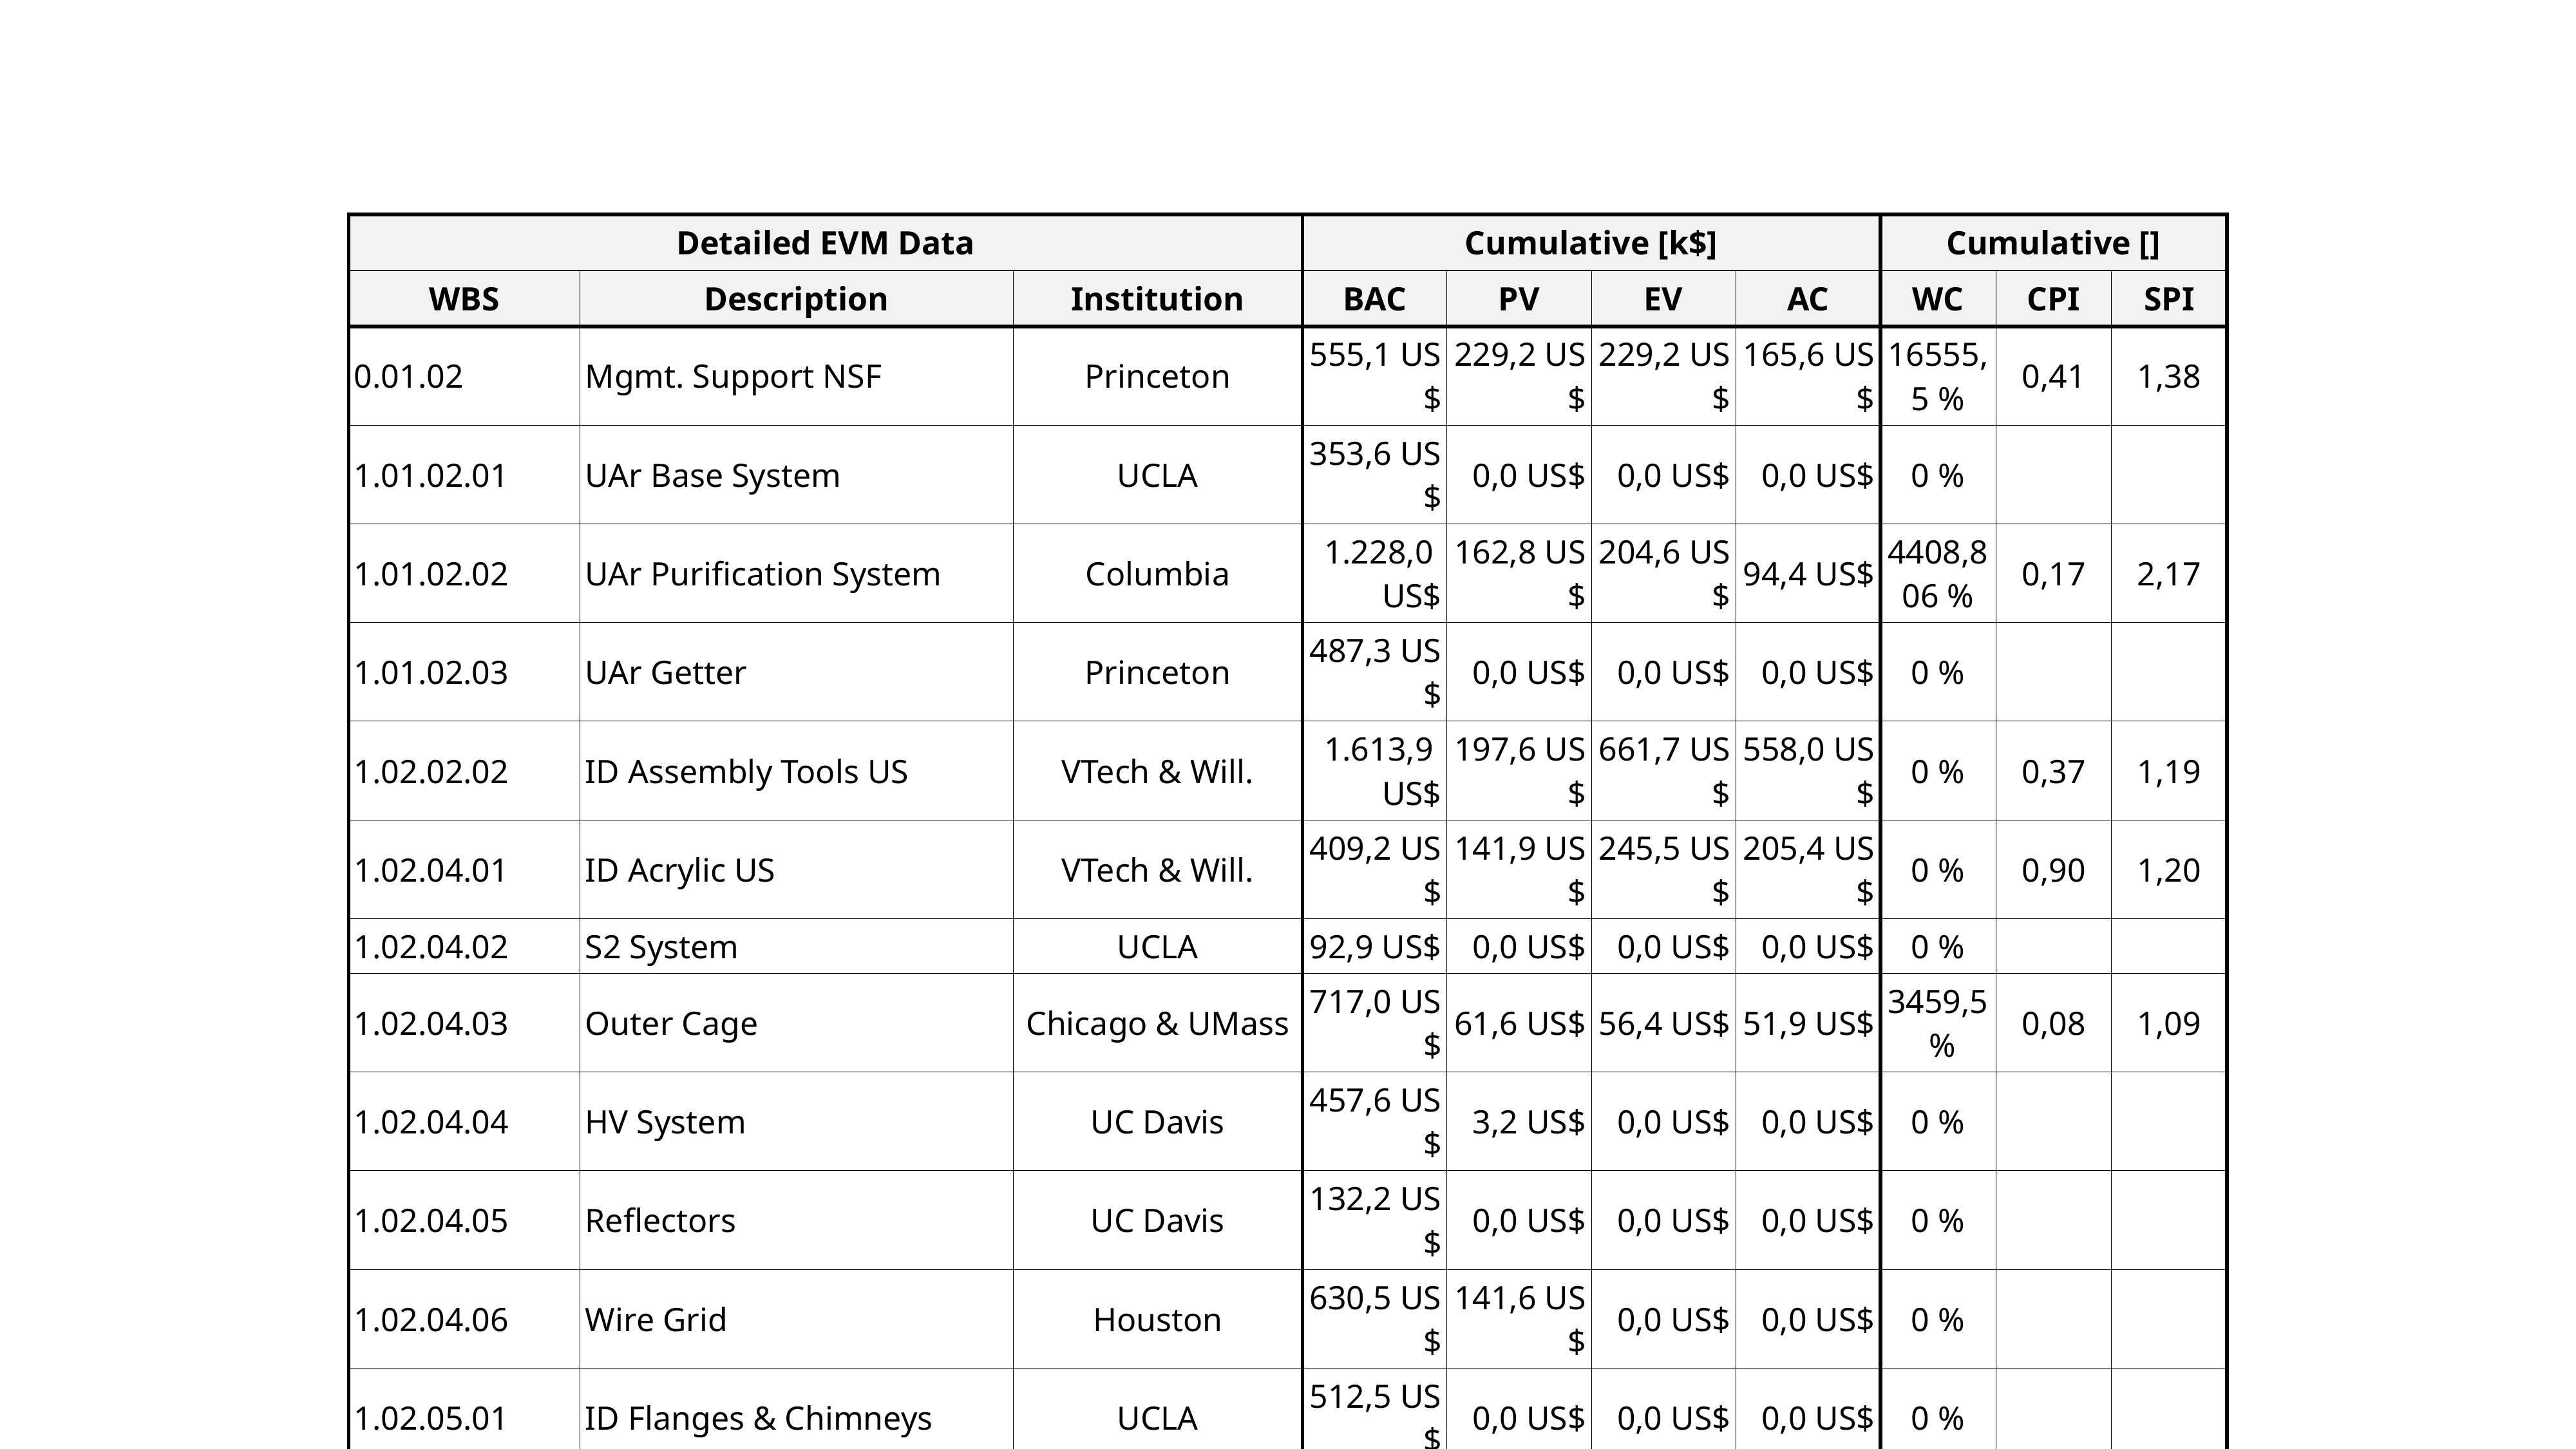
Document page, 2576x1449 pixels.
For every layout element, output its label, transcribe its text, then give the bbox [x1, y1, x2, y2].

table_cell [1996, 1171, 2111, 1269]
table_cell 1.01.02.01 [350, 426, 580, 524]
table_cell 56,4 US$ [1592, 974, 1736, 1072]
table_cell [2112, 919, 2225, 973]
table_cell Wire Grid [580, 1270, 1013, 1368]
table_cell 1.01.02.02 [350, 524, 580, 622]
table_cell [1996, 1368, 2111, 1449]
table_cell 1.02.04.06 [350, 1270, 580, 1368]
table_cell 132,2 US$ [1304, 1171, 1446, 1269]
table_cell WBS [350, 271, 580, 325]
table_cell 0,0 US$ [1592, 1072, 1736, 1170]
table_cell Houston [1014, 1270, 1301, 1368]
table_cell 1.01.02.03 [350, 623, 580, 721]
table_cell 1,38 [2112, 328, 2225, 425]
table_cell ID Acrylic US [580, 820, 1013, 918]
table_cell 0,0 US$ [1592, 1368, 1736, 1449]
table_cell 1,19 [2112, 721, 2225, 820]
table_cell 717,0 US$ [1304, 974, 1446, 1072]
table_header Cumulative [k$] [1304, 216, 1879, 270]
table_cell CPI [1996, 271, 2111, 325]
table_cell VTech & Will. [1014, 721, 1301, 820]
table_cell 0,37 [1996, 721, 2111, 820]
table_cell ID Flanges & Chimneys [580, 1368, 1013, 1449]
table_cell 0 % [1882, 623, 1996, 721]
table_cell [2112, 623, 2225, 721]
table_cell UAr Base System [580, 426, 1013, 524]
table_cell 245,5 US$ [1592, 820, 1736, 918]
table_cell 94,4 US$ [1736, 524, 1879, 622]
table_cell 487,3 US$ [1304, 623, 1446, 721]
table_cell [2112, 1072, 2225, 1170]
table_cell 0 % [1882, 820, 1996, 918]
table_cell PV [1447, 271, 1591, 325]
table_cell AC [1736, 271, 1879, 325]
table_cell 162,8 US$ [1447, 524, 1591, 622]
table_cell 1.02.05.01 [350, 1368, 580, 1449]
table_cell 0,41 [1996, 328, 2111, 425]
table_cell 555,1 US$ [1304, 328, 1446, 425]
table_cell 0,0 US$ [1447, 919, 1591, 973]
table_cell 661,7 US$ [1592, 721, 1736, 820]
table_cell 1.02.04.03 [350, 974, 580, 1072]
table_cell [1996, 1072, 2111, 1170]
table_cell VTech & Will. [1014, 820, 1301, 918]
table_cell 1.02.04.04 [350, 1072, 580, 1170]
table_cell 353,6 US$ [1304, 426, 1446, 524]
table_cell 229,2 US$ [1592, 328, 1736, 425]
table_cell 630,5 US$ [1304, 1270, 1446, 1368]
table_cell 1.02.04.05 [350, 1171, 580, 1269]
table_cell 165,6 US$ [1736, 328, 1879, 425]
table_cell [2112, 1270, 2225, 1368]
table_cell 0 % [1882, 1171, 1996, 1269]
table_cell 3459,5 % [1882, 974, 1996, 1072]
table_cell 0,0 US$ [1736, 919, 1879, 973]
table_cell BAC [1304, 271, 1446, 325]
table_cell 409,2 US$ [1304, 820, 1446, 918]
table_cell HV System [580, 1072, 1013, 1170]
table_cell Princeton [1014, 623, 1301, 721]
table_cell 204,6 US$ [1592, 524, 1736, 622]
table_cell 1.02.04.01 [350, 820, 580, 918]
table_cell UCLA [1014, 426, 1301, 524]
table_cell 0,0 US$ [1592, 426, 1736, 524]
table_cell UAr Purification System [580, 524, 1013, 622]
table_cell 0,0 US$ [1592, 623, 1736, 721]
table_cell 0,0 US$ [1592, 1171, 1736, 1269]
table_cell 0,17 [1996, 524, 2111, 622]
table_cell Institution [1014, 271, 1301, 325]
table_cell UC Davis [1014, 1171, 1301, 1269]
table_cell 1.613,9 US$ [1304, 721, 1446, 820]
table_cell 16555,5 % [1882, 328, 1996, 425]
table_cell 0,0 US$ [1736, 1072, 1879, 1170]
table_cell 1.02.02.02 [350, 721, 580, 820]
table_cell 4408,806 % [1882, 524, 1996, 622]
table_cell 3,2 US$ [1447, 1072, 1591, 1170]
table_cell 0,0 US$ [1592, 1270, 1736, 1368]
table_header Detailed EVM Data [350, 216, 1301, 270]
table_cell UCLA [1014, 919, 1301, 973]
table_cell 0,0 US$ [1736, 1270, 1879, 1368]
table_header Cumulative [] [1882, 216, 2225, 270]
table_cell S2 System [580, 919, 1013, 973]
table_cell [1996, 1270, 2111, 1368]
table_cell 0,0 US$ [1447, 623, 1591, 721]
table_cell [1996, 426, 2111, 524]
table_cell 51,9 US$ [1736, 974, 1879, 1072]
table_cell [1996, 919, 2111, 973]
table_cell UCLA [1014, 1368, 1301, 1449]
table_cell 92,9 US$ [1304, 919, 1446, 973]
table_cell 457,6 US$ [1304, 1072, 1446, 1170]
table_cell Outer Cage [580, 974, 1013, 1072]
table_cell 141,6 US$ [1447, 1270, 1591, 1368]
table_cell 0 % [1882, 1072, 1996, 1170]
table_cell 0,90 [1996, 820, 2111, 918]
table_cell 0,0 US$ [1736, 1368, 1879, 1449]
table_cell Reflectors [580, 1171, 1013, 1269]
table_cell 0,0 US$ [1736, 1171, 1879, 1269]
table_cell 512,5 US$ [1304, 1368, 1446, 1449]
table_cell ID Assembly Tools US [580, 721, 1013, 820]
table_cell [2112, 426, 2225, 524]
table_cell 197,6 US$ [1447, 721, 1591, 820]
table_cell 0,0 US$ [1736, 426, 1879, 524]
table_cell Description [580, 271, 1013, 325]
table_cell UAr Getter [580, 623, 1013, 721]
table_cell 0,0 US$ [1592, 919, 1736, 973]
table_cell 0,0 US$ [1447, 1368, 1591, 1449]
table_cell 205,4 US$ [1736, 820, 1879, 918]
table_cell Mgmt. Support NSF [580, 328, 1013, 425]
table_cell 0 % [1882, 919, 1996, 973]
table_cell 0,0 US$ [1736, 623, 1879, 721]
table_cell 141,9 US$ [1447, 820, 1591, 918]
table_cell [2112, 1171, 2225, 1269]
table_cell EV [1592, 271, 1736, 325]
table_cell Columbia [1014, 524, 1301, 622]
table_cell 0,08 [1996, 974, 2111, 1072]
table_cell 1.228,0 US$ [1304, 524, 1446, 622]
table_cell WC [1882, 271, 1996, 325]
table_cell 1.02.04.02 [350, 919, 580, 973]
table_cell 0 % [1882, 1368, 1996, 1449]
table_cell 0 % [1882, 721, 1996, 820]
table_cell 1,09 [2112, 974, 2225, 1072]
table_cell 1,20 [2112, 820, 2225, 918]
table_cell UC Davis [1014, 1072, 1301, 1170]
table_cell [2112, 1368, 2225, 1449]
table_cell 229,2 US$ [1447, 328, 1591, 425]
table_cell Princeton [1014, 328, 1301, 425]
table_cell 0,0 US$ [1447, 1171, 1591, 1269]
table_cell [1996, 623, 2111, 721]
table_cell 558,0 US$ [1736, 721, 1879, 820]
table_cell 0,0 US$ [1447, 426, 1591, 524]
table_cell Chicago & UMass [1014, 974, 1301, 1072]
table_cell 0 % [1882, 426, 1996, 524]
table_cell 0.01.02 [350, 328, 580, 425]
table_cell 0 % [1882, 1270, 1996, 1368]
table_cell SPI [2112, 271, 2225, 325]
table_cell 2,17 [2112, 524, 2225, 622]
table_cell 61,6 US$ [1447, 974, 1591, 1072]
